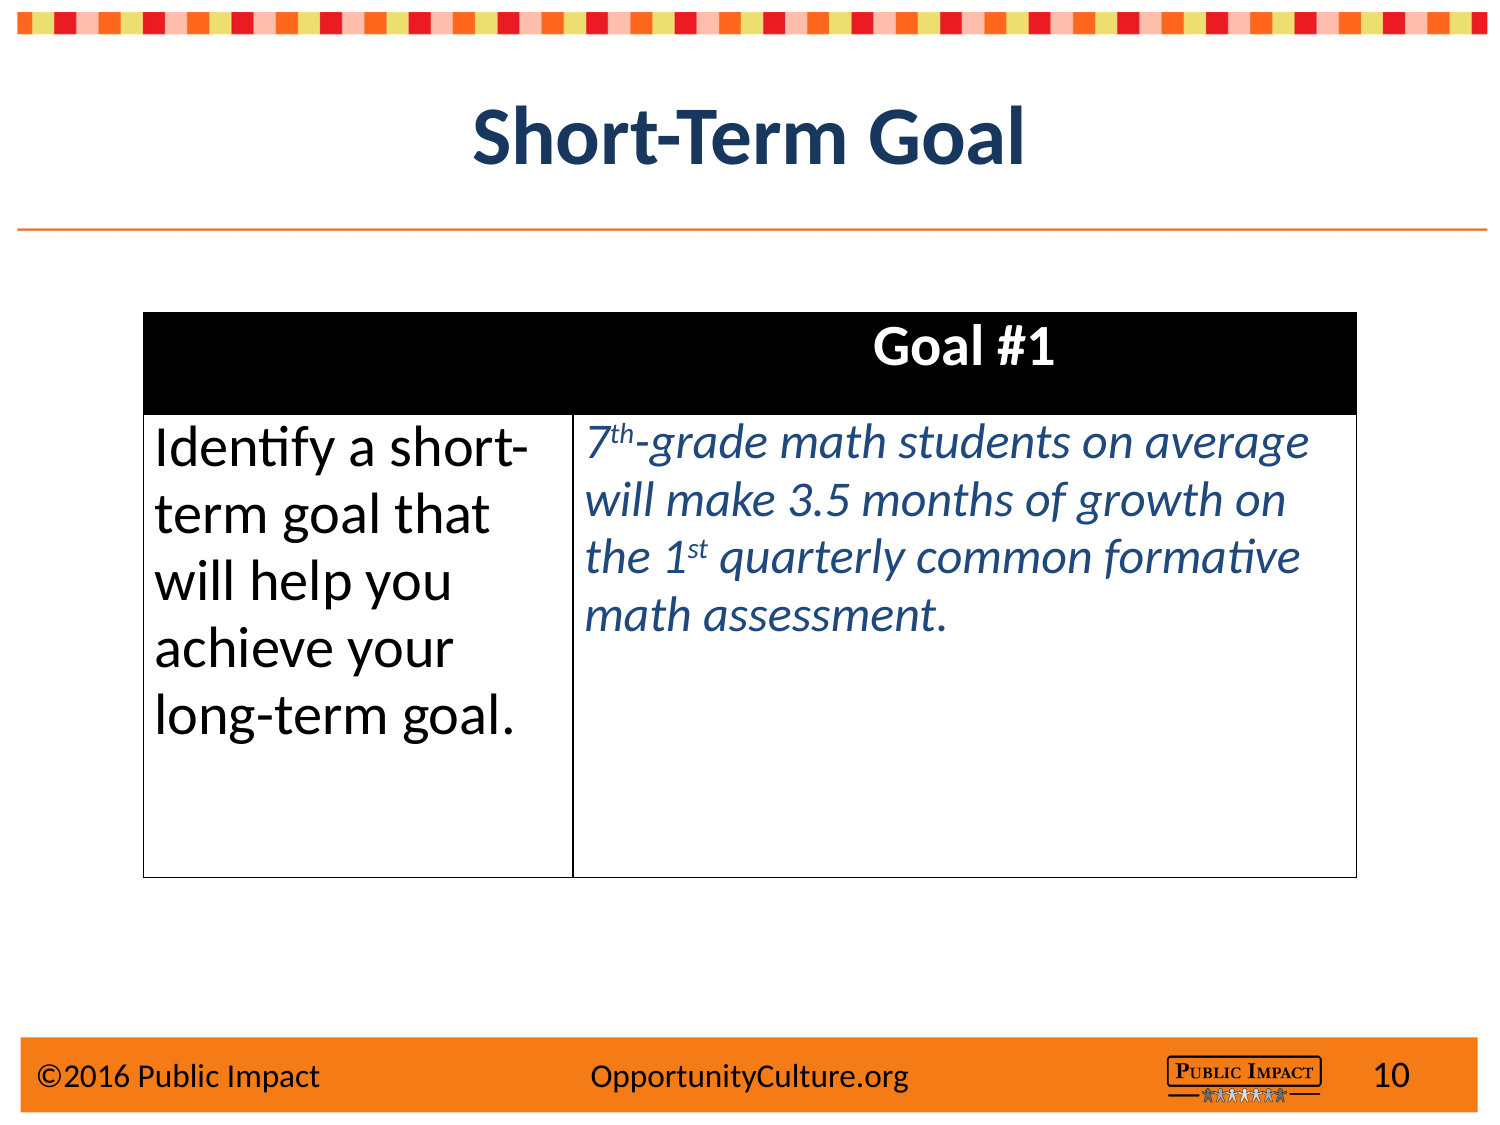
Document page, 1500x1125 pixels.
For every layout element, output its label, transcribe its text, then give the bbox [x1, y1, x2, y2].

picture [17, 12, 1488, 138]
table_cell 7th-grade math students on average will make 3.5 months of growth on the 1st quarterly common formative math assessment. [574, 415, 1356, 877]
picture [17, 200, 1488, 238]
table_header Goal #1 [574, 313, 1356, 413]
table_cell Identify a short- term goal that will help you achieve your long-term goal. [144, 415, 572, 877]
picture [1162, 1053, 1325, 1105]
title Short-Term Goal [75, 37, 1425, 225]
footer ©2016 Public Impact OpportunityCulture.org [20, 1044, 1150, 1104]
table_header [144, 313, 572, 413]
slide_number 10 [1325, 1042, 1425, 1103]
